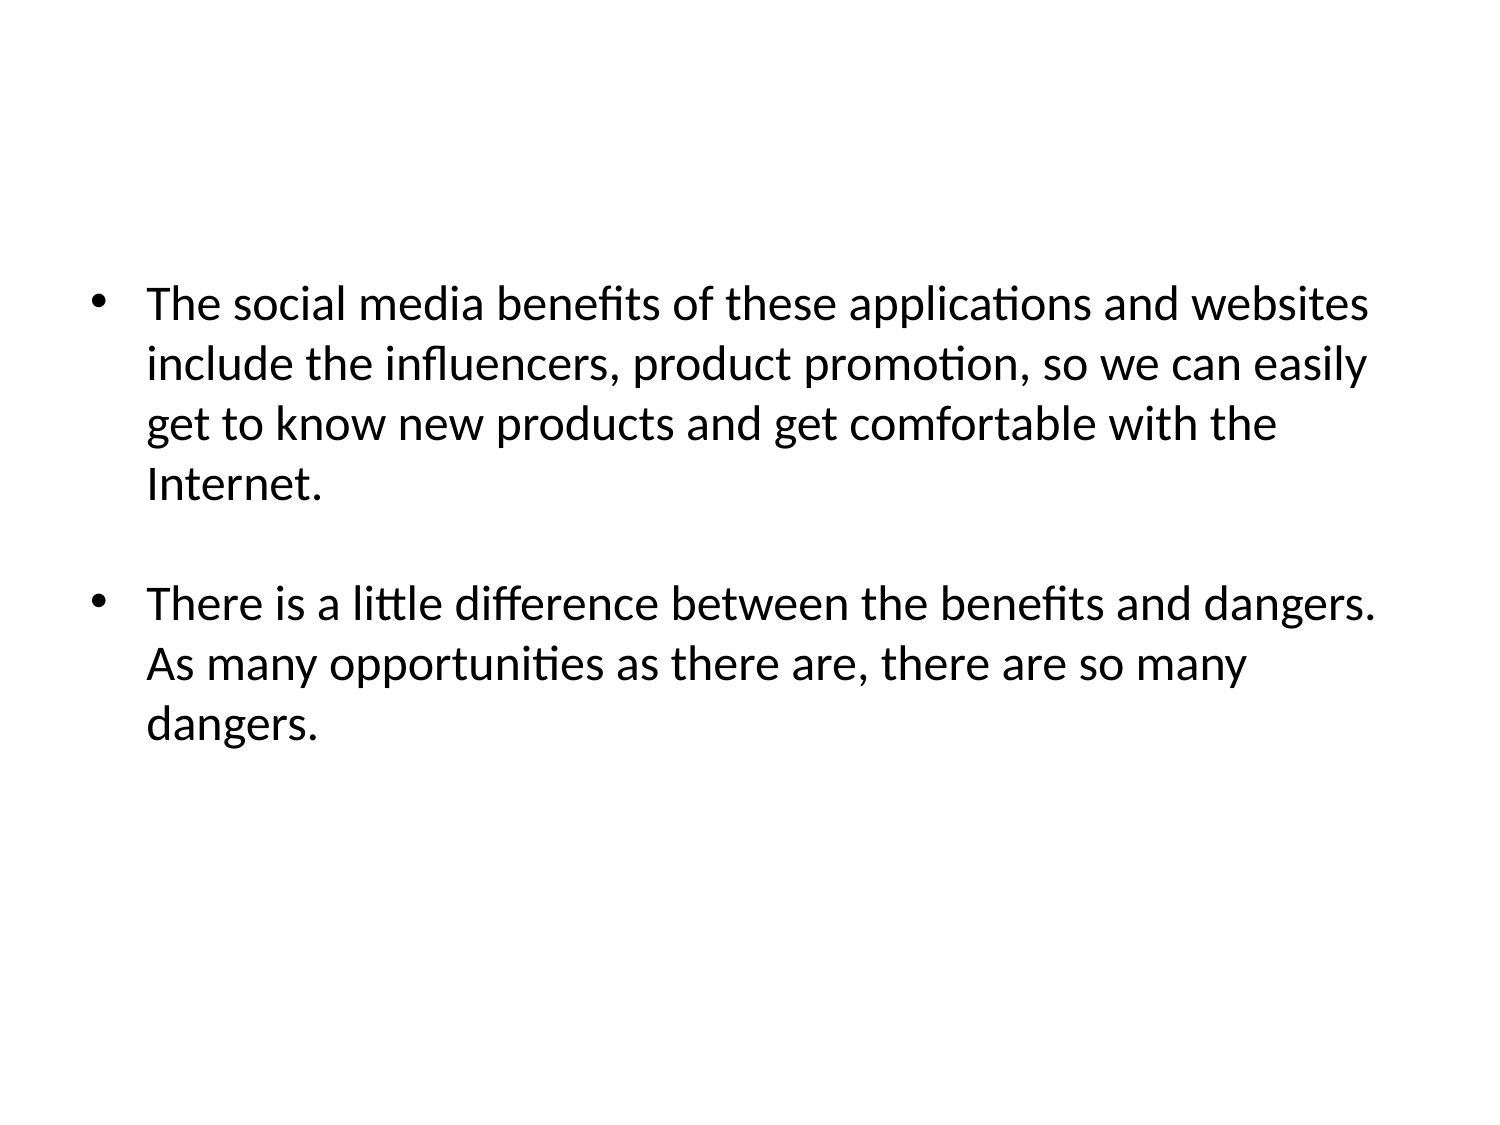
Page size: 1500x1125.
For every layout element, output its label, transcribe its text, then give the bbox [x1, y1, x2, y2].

list The social media benefits of these applications and websites include the influencers, product promotion, so we can easily get to know new products and get comfortable with the Internet. There is a little difference between the benefits and dangers. As many opportunities as there are, there are so many dangers. [75, 262, 1425, 1005]
